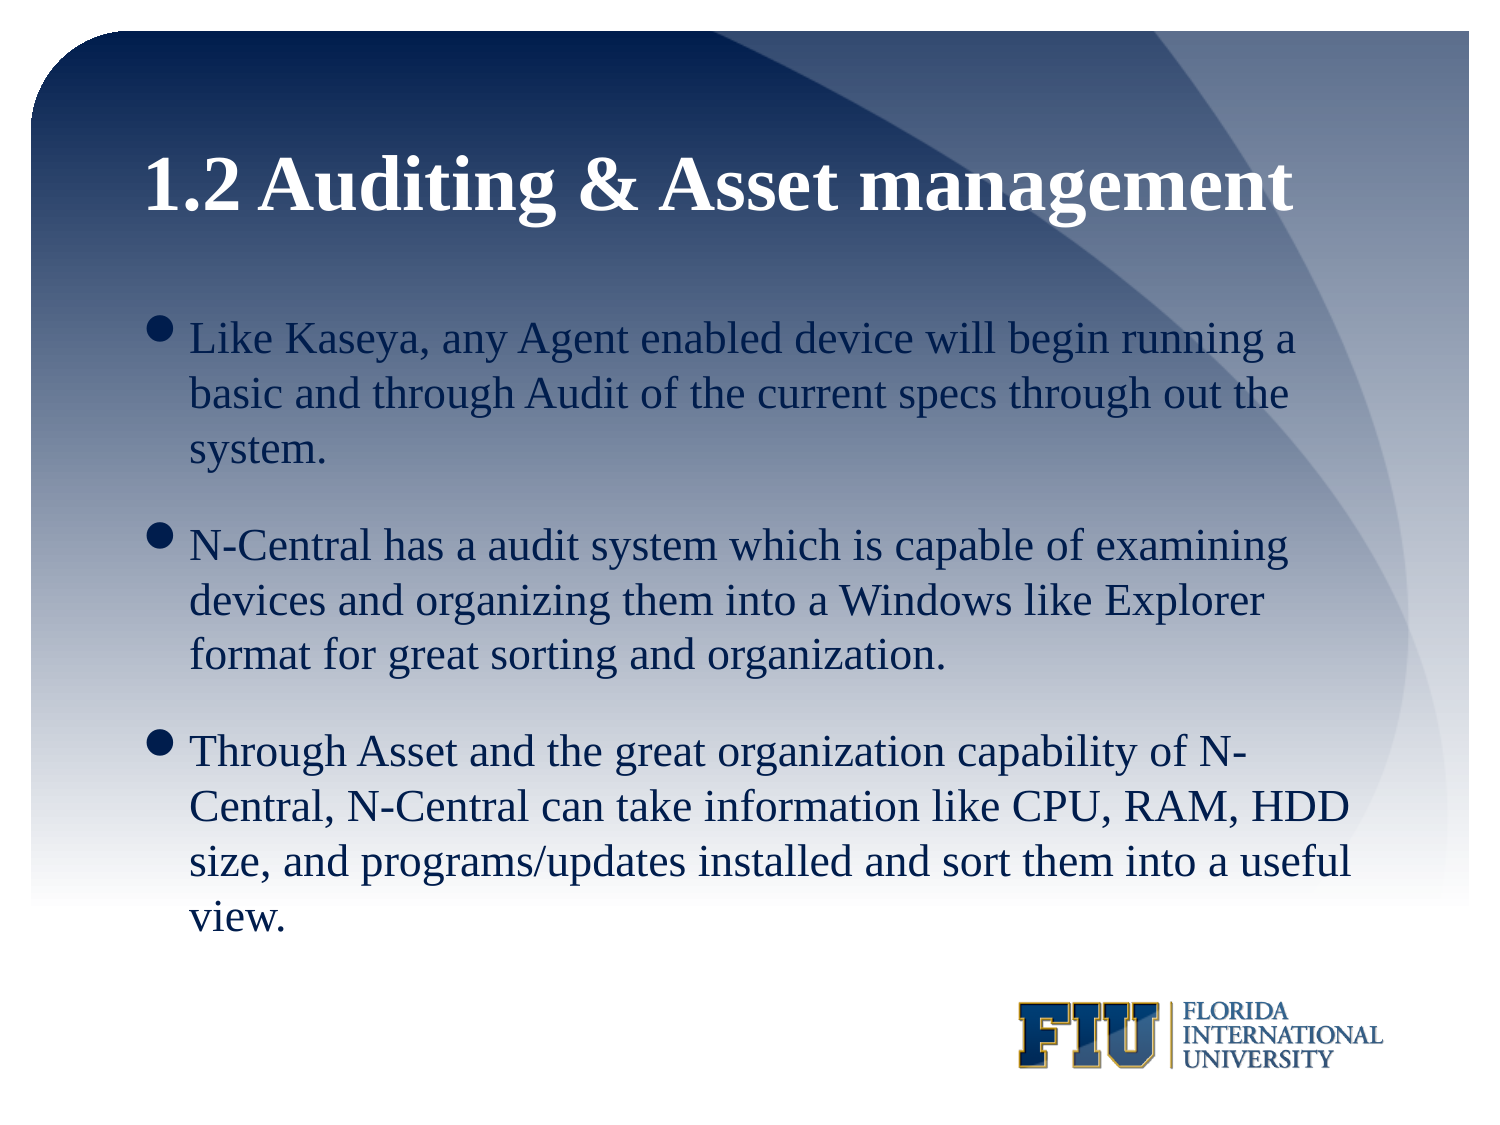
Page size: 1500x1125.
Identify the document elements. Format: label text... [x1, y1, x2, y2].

list Like Kaseya, any Agent enabled device will begin running a basic and through Audit of the current specs through out the system. N-Central has a audit system which is capable of examining devices and organizing them into a Windows like Explorer format for great sorting and organization. Through Asset and the great organization capability of N-Central, N-Central can take information like CPU, RAM, HDD size, and programs/updates installed and sort them into a useful view. [127, 299, 1373, 991]
title 1.2 Auditing & Asset management [127, 62, 1373, 235]
picture [24, 30, 1473, 1094]
